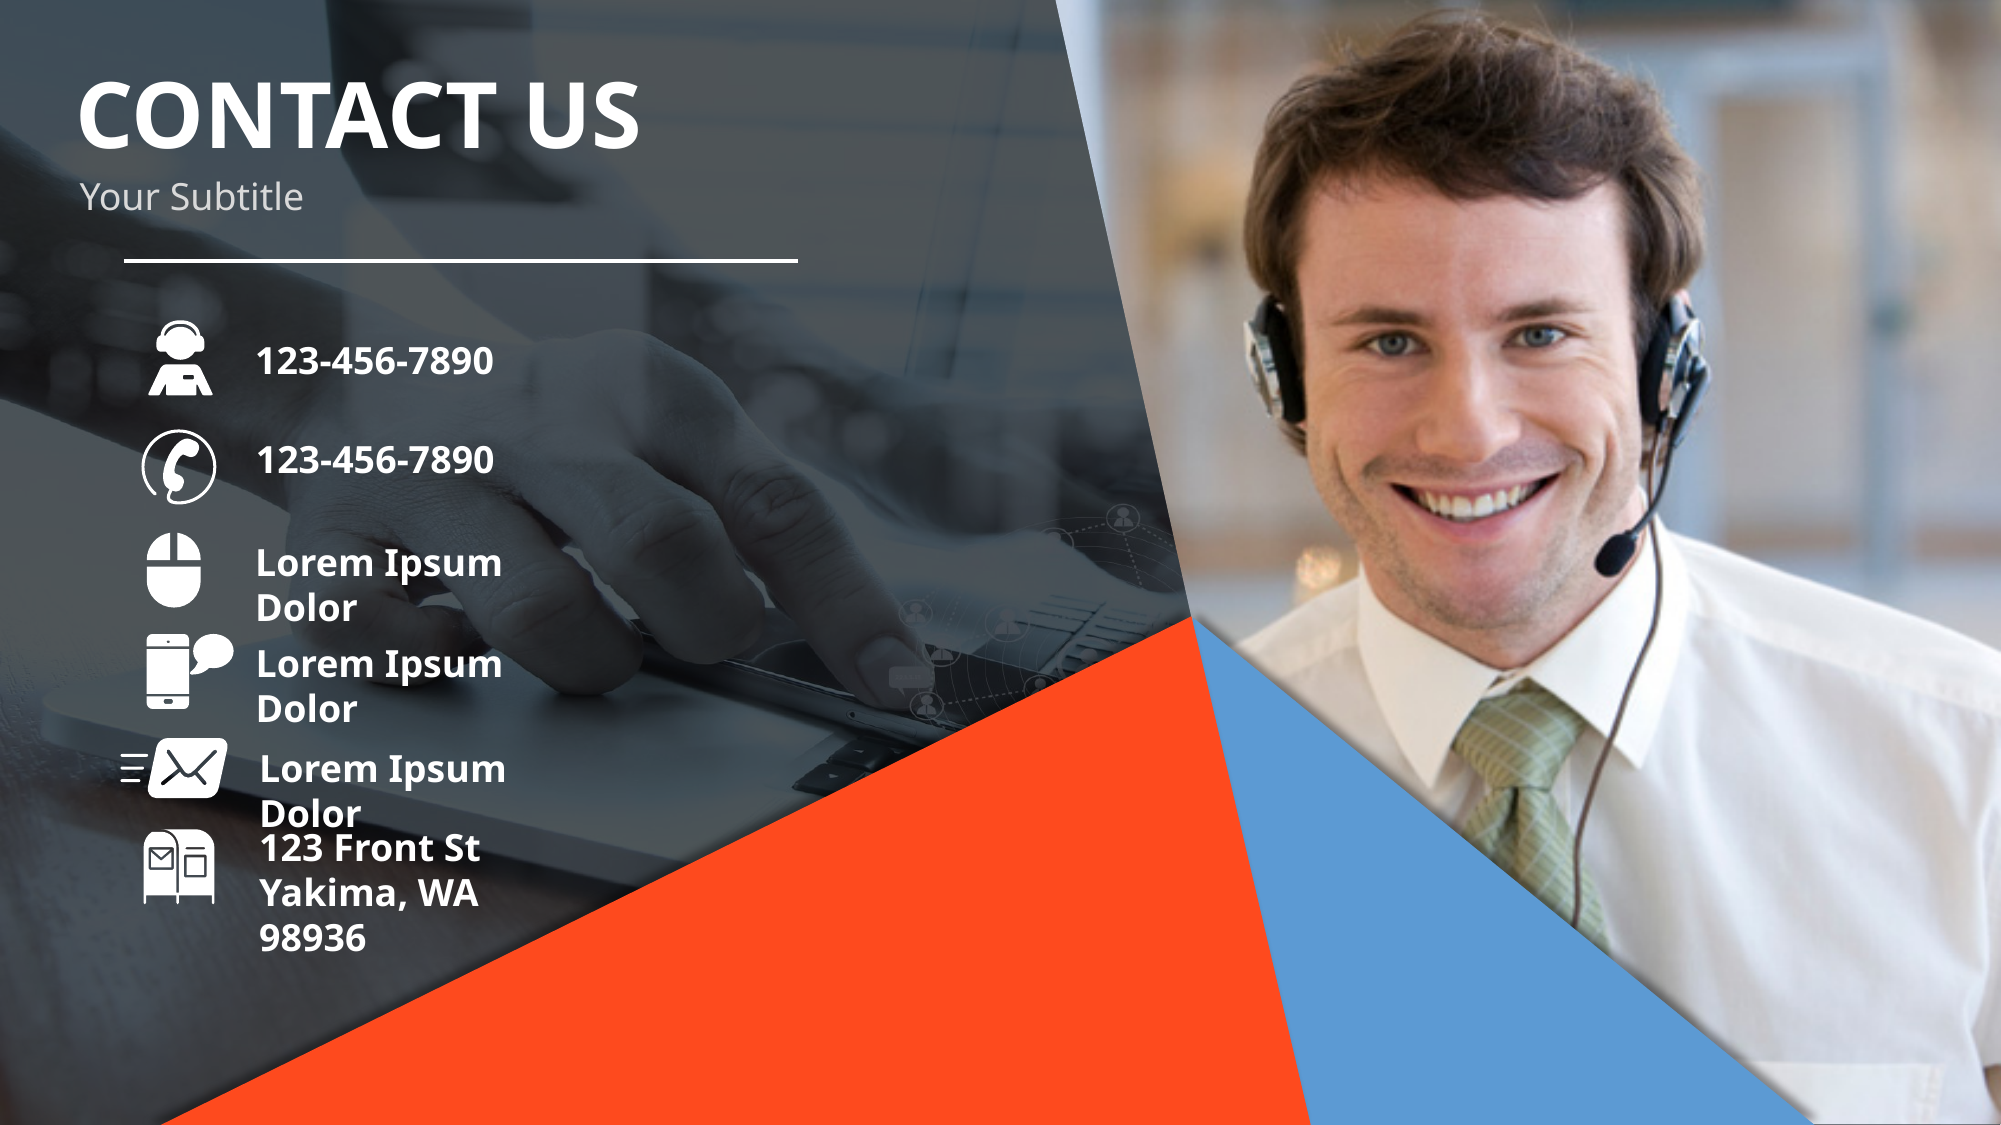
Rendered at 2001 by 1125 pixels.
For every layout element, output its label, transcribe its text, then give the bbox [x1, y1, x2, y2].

text_box [146, 532, 171, 561]
text_box [1054, 0, 2000, 1125]
text_box 123 Front St Yakima, WA 98936 [244, 816, 590, 967]
text_box Lorem Ipsum Dolor [240, 632, 586, 738]
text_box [148, 320, 213, 396]
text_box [120, 737, 228, 798]
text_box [143, 829, 215, 905]
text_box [60, 49, 1020, 227]
text_box [141, 429, 217, 505]
text_box 123-456-7890 [240, 329, 541, 390]
text_box [146, 566, 201, 608]
text_box Lorem Ipsum Dolor [244, 737, 590, 816]
text_box 123-456-7890 [241, 428, 541, 489]
text_box [1195, 617, 1817, 1125]
text_box [158, 614, 1312, 1125]
text_box Lorem Ipsum Dolor [240, 531, 586, 632]
text_box [177, 532, 201, 561]
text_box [146, 633, 234, 709]
